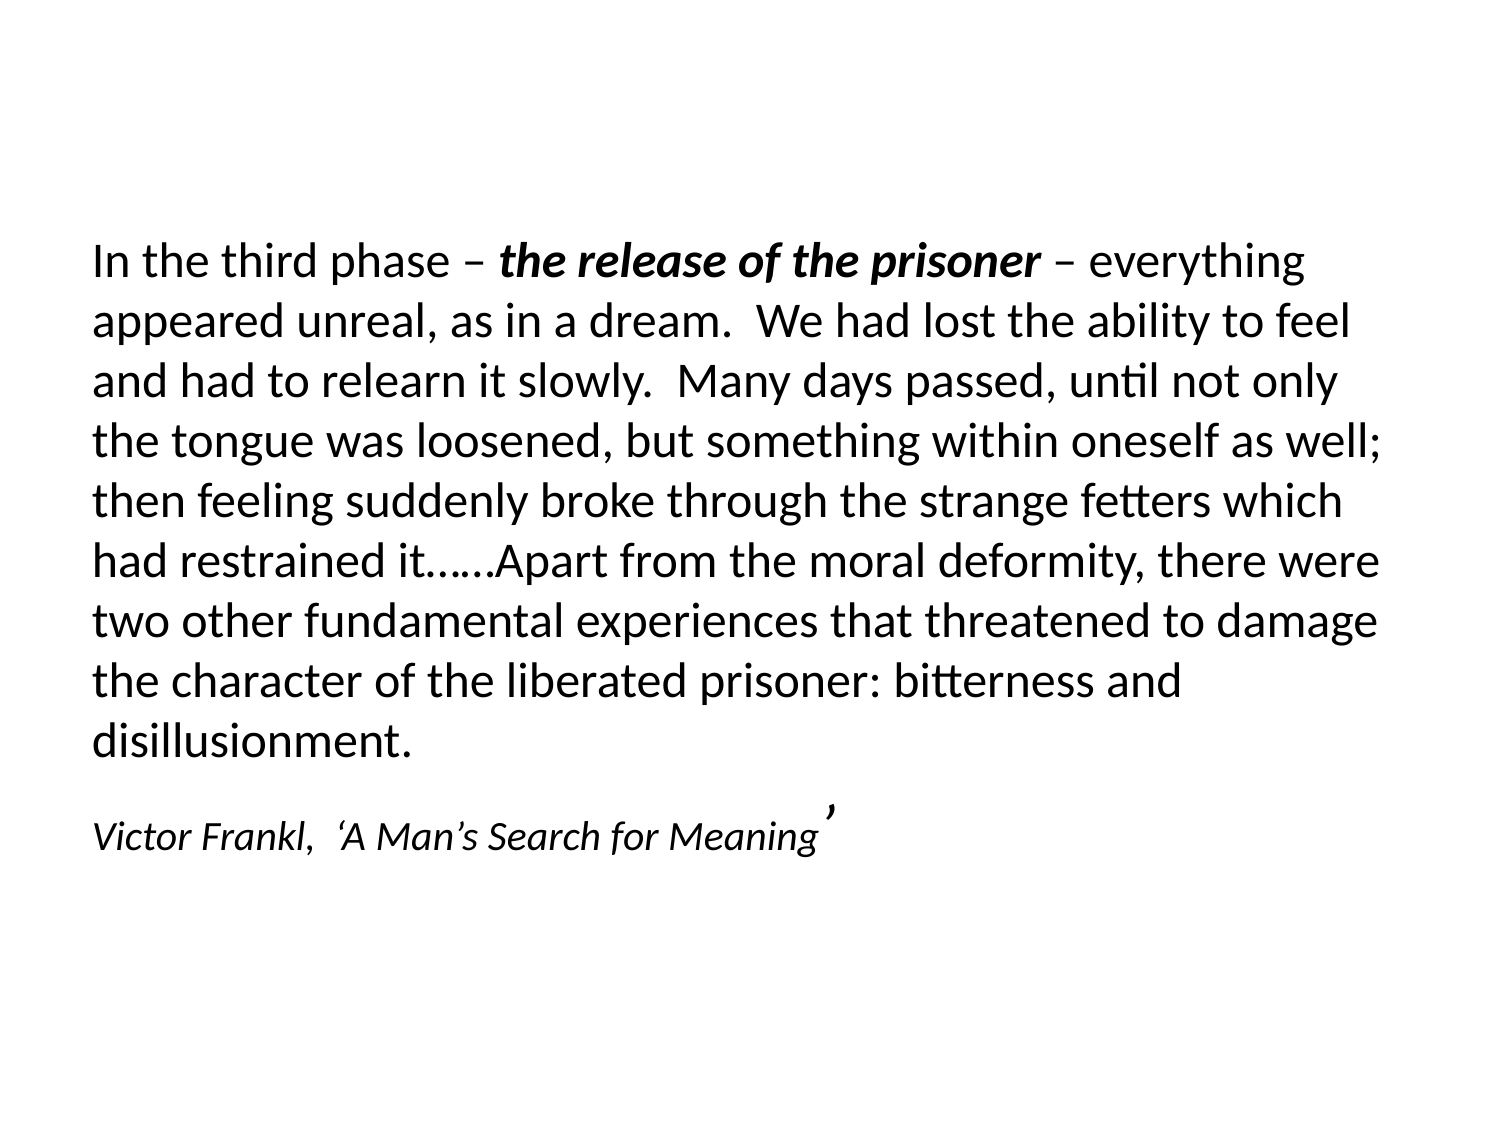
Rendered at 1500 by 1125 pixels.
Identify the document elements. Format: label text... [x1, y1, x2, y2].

list In the third phase – the release of the prisoner – everything appeared unreal, as in a dream. We had lost the ability to feel and had to relearn it slowly. Many days passed, until not only the tongue was loosened, but something within oneself as well; then feeling suddenly broke through the strange fetters which had restrained it……Apart from the moral deformity, there were two other fundamental experiences that threatened to damage the character of the liberated prisoner: bitterness and disillusionment. Victor Frankl, ‘A Man’s Search for Meaning’ [76, 220, 1427, 963]
